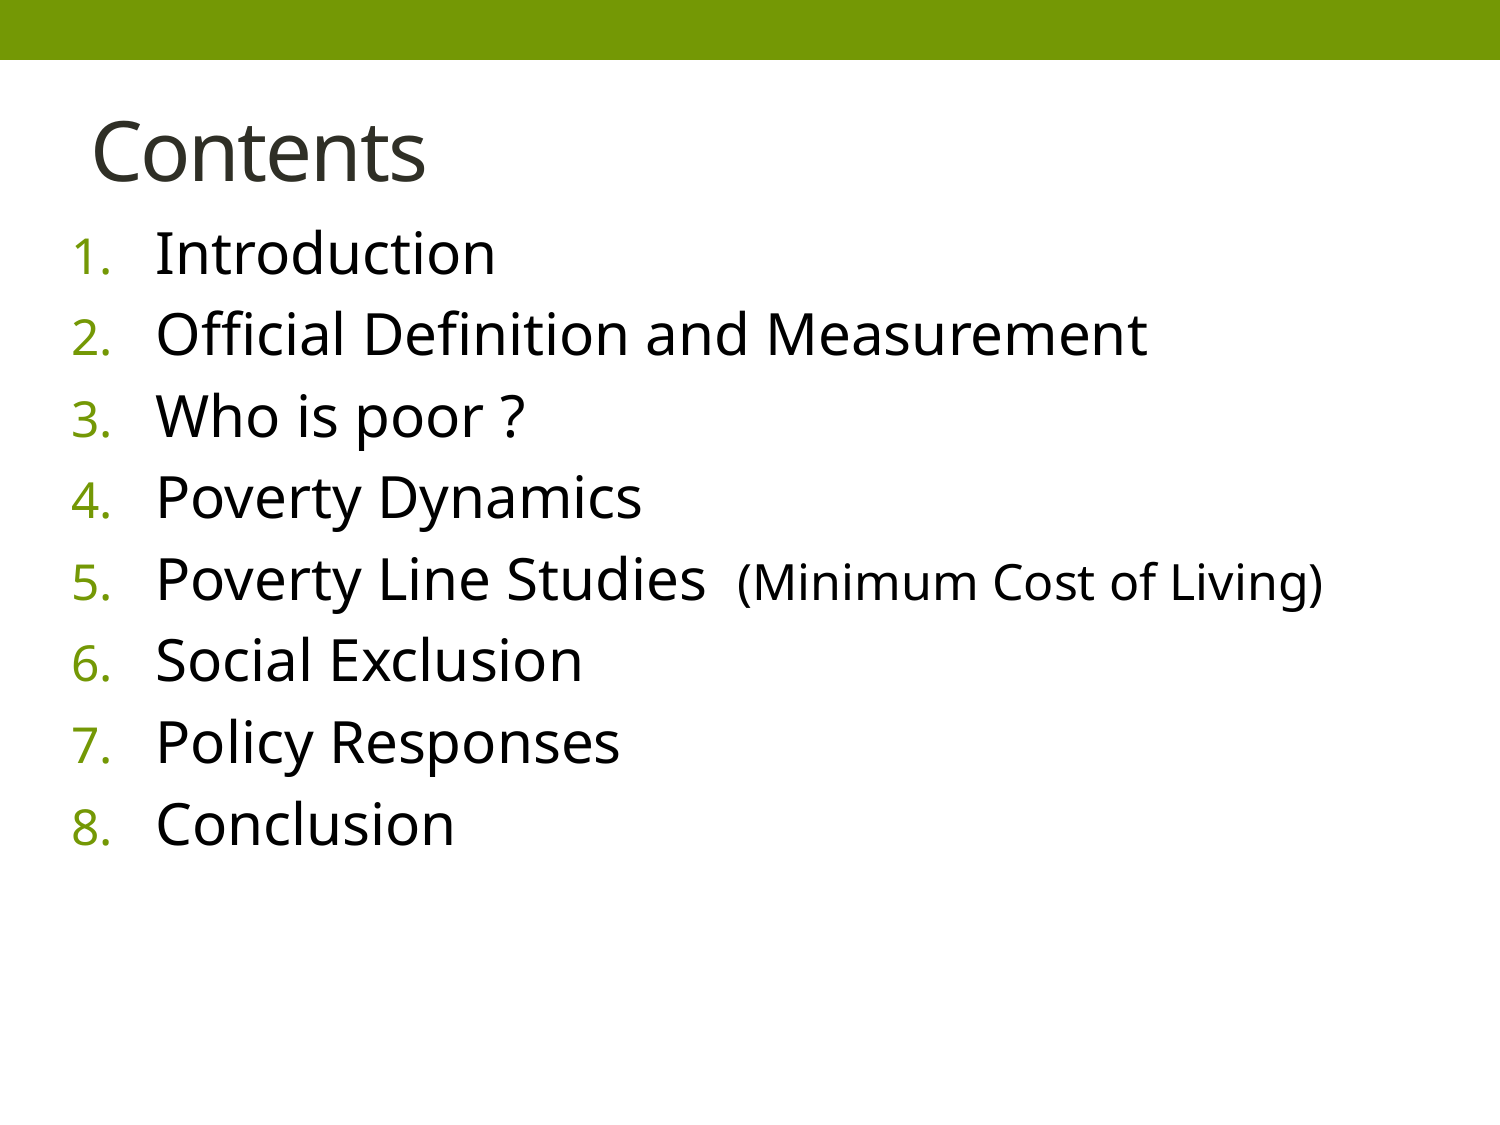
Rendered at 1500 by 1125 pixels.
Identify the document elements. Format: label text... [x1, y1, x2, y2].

list Introduction Official Definition and Measurement Who is poor ? Poverty Dynamics Poverty Line Studies (Minimum Cost of Living) Social Exclusion Policy Responses Conclusion [56, 208, 1426, 1021]
title Contents [75, 87, 1425, 208]
